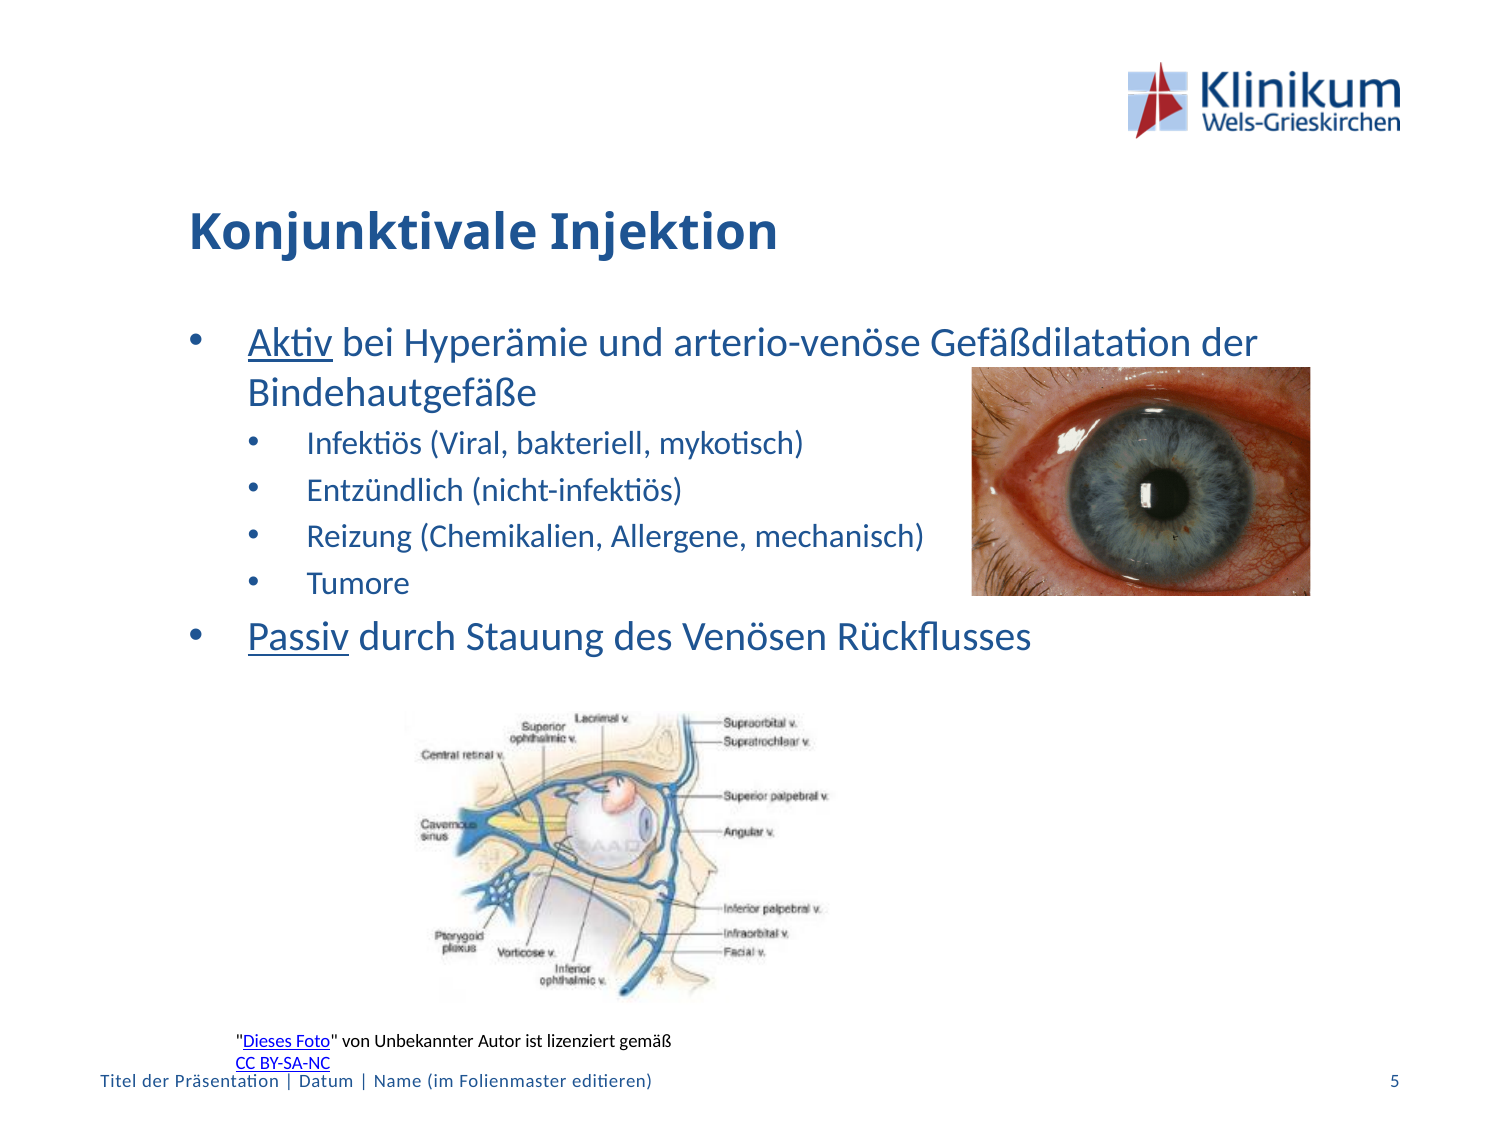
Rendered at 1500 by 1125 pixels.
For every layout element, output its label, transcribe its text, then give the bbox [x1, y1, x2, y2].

list Aktiv bei Hyperämie und arterio-venöse Gefäßdilatation der Bindehautgefäße Infektiös (Viral, bakteriell, mykotisch) Entzündlich (nicht-infektiös) Reizung (Chemikalien, Allergene, mechanisch) Tumore Passiv durch Stauung des Venösen Rückflusses [188, 314, 1311, 991]
title Konjunktivale Injektion [188, 209, 1311, 261]
picture [971, 367, 1311, 596]
picture [1128, 62, 1400, 139]
picture [404, 711, 847, 1006]
text_box "Dieses Foto" von Unbekannter Autor ist lizenziert gemäß CC BY-SA-NC [220, 1021, 698, 1081]
